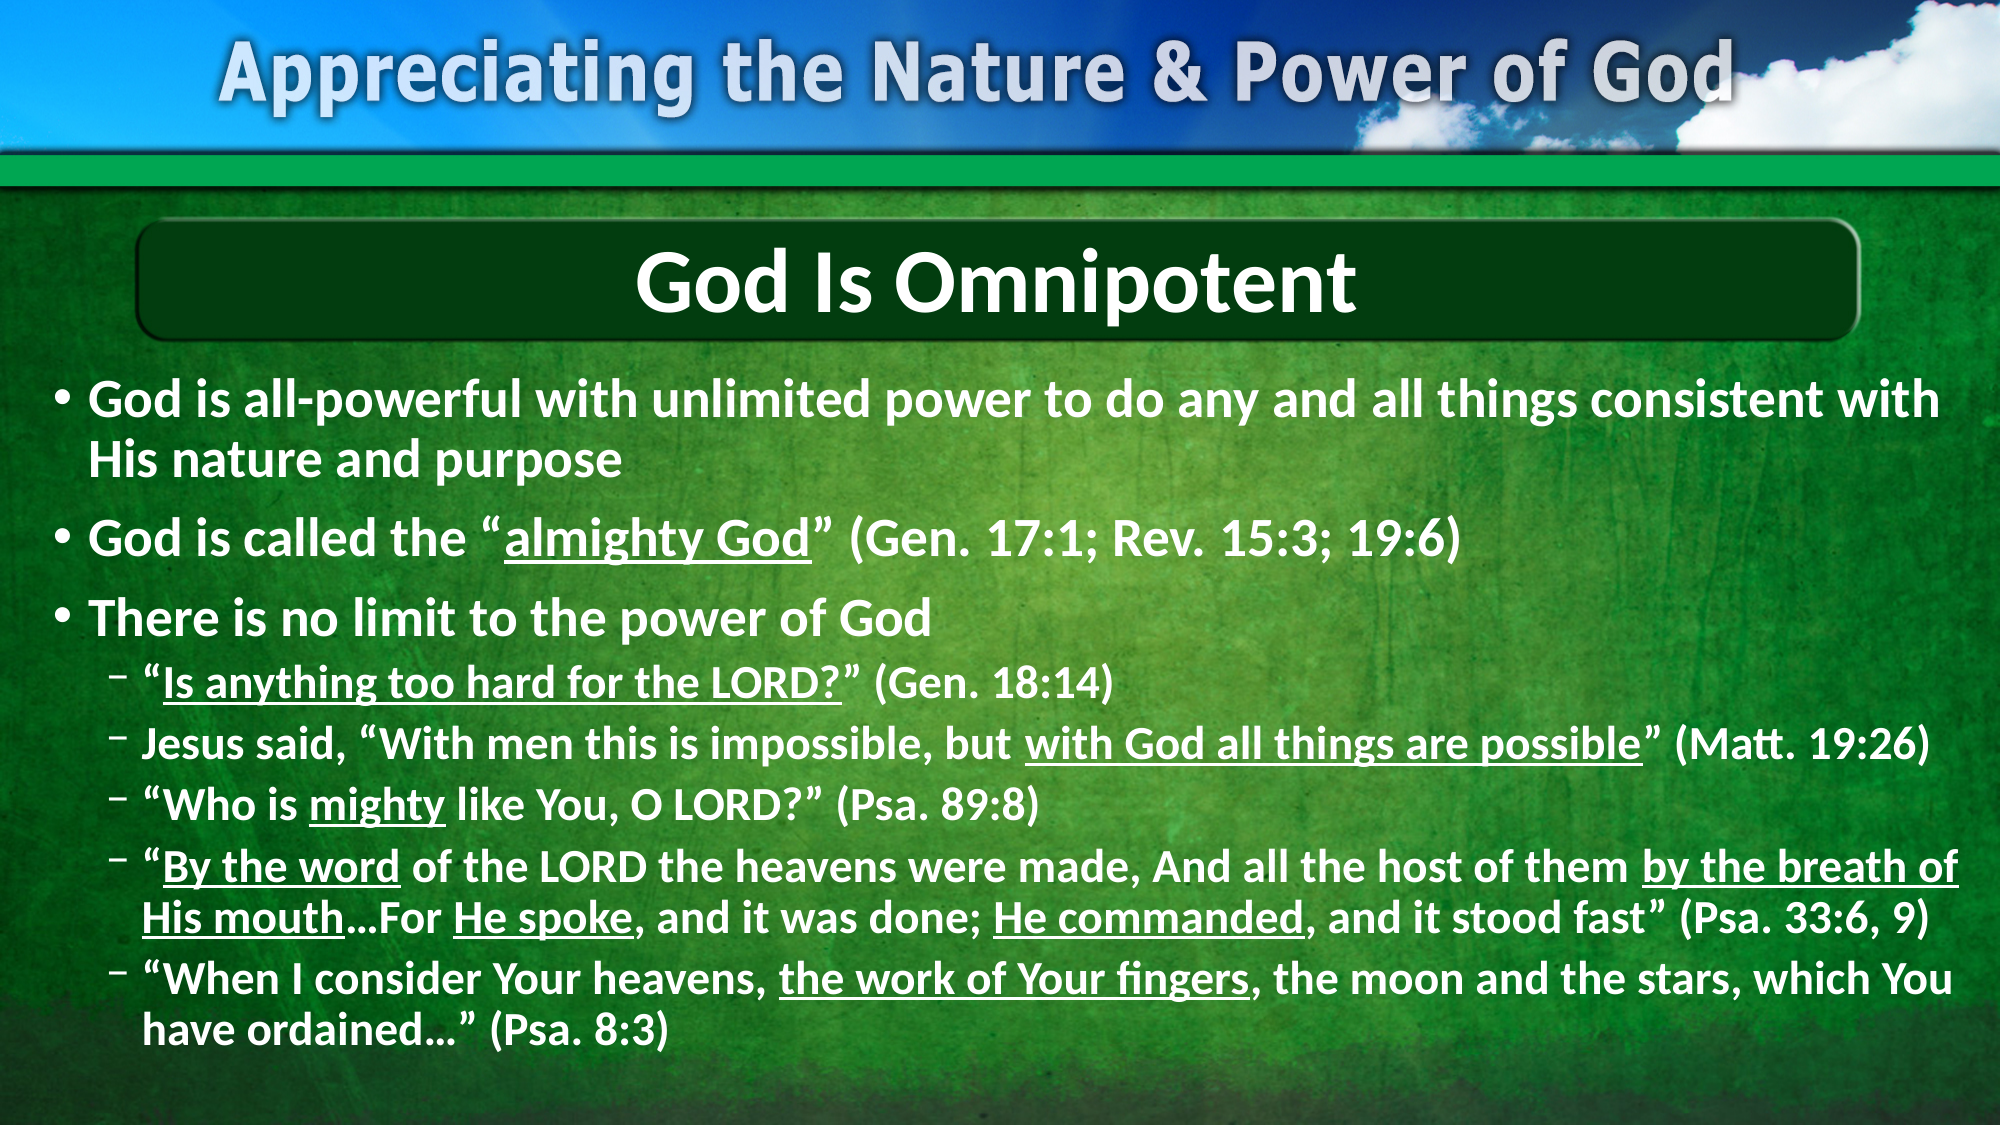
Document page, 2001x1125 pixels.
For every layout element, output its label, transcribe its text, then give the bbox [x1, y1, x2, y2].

title God Is Omnipotent [133, 222, 1860, 344]
picture [0, 0, 2000, 1125]
list God is all-powerful with unlimited power to do any and all things consistent with His nature and purpose God is called the “almighty God” (Gen. 17:1; Rev. 15:3; 19:6) There is no limit to the power of God “Is anything too hard for the LORD?” (Gen. 18:14) Jesus said, “With men this is impossible, but with God all things are possible” (Matt. 19:26) “Who is mighty like You, O LORD?” (Psa. 89:8) “By the word of the LORD the heavens were made, And all the host of them by the breath of His mouth…For He spoke, and it was done; He commanded, and it stood fast” (Psa. 33:6, 9) “When I consider Your heavens, the work of Your fingers, the moon and the stars, which You have ordained…” (Psa. 8:3) [37, 362, 1978, 1125]
